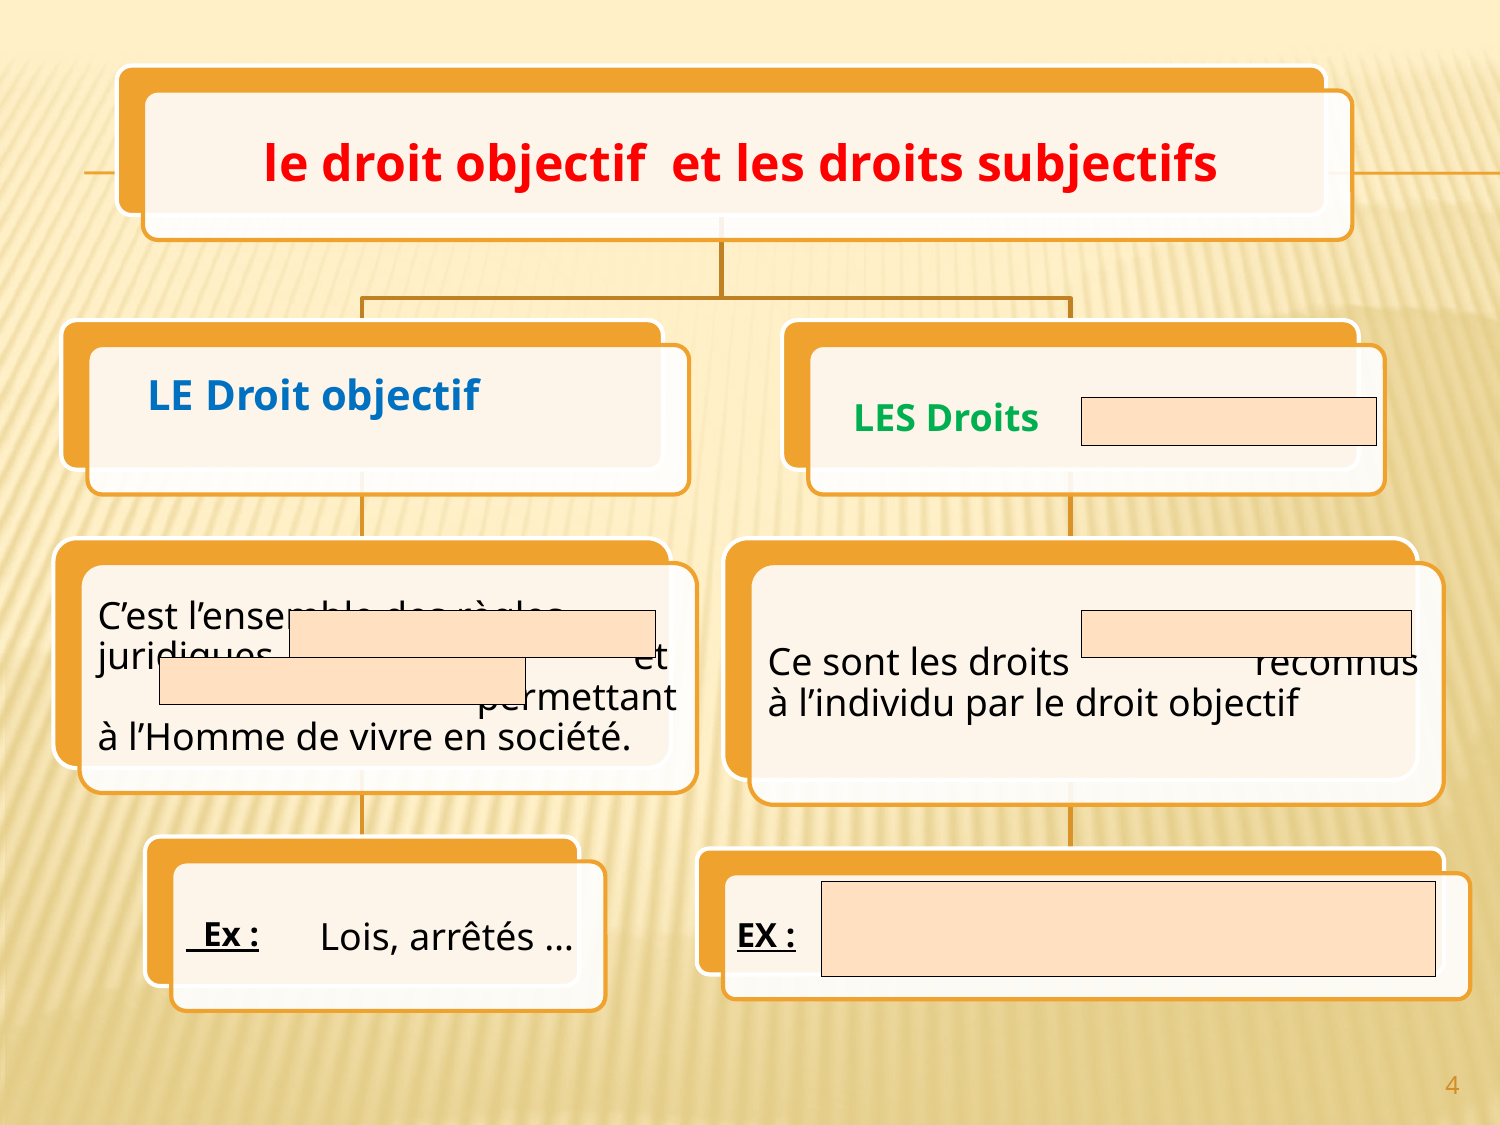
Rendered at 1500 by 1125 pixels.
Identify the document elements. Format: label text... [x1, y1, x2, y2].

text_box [52, 54, 1471, 1059]
slide_number 4 [1350, 1071, 1475, 1103]
